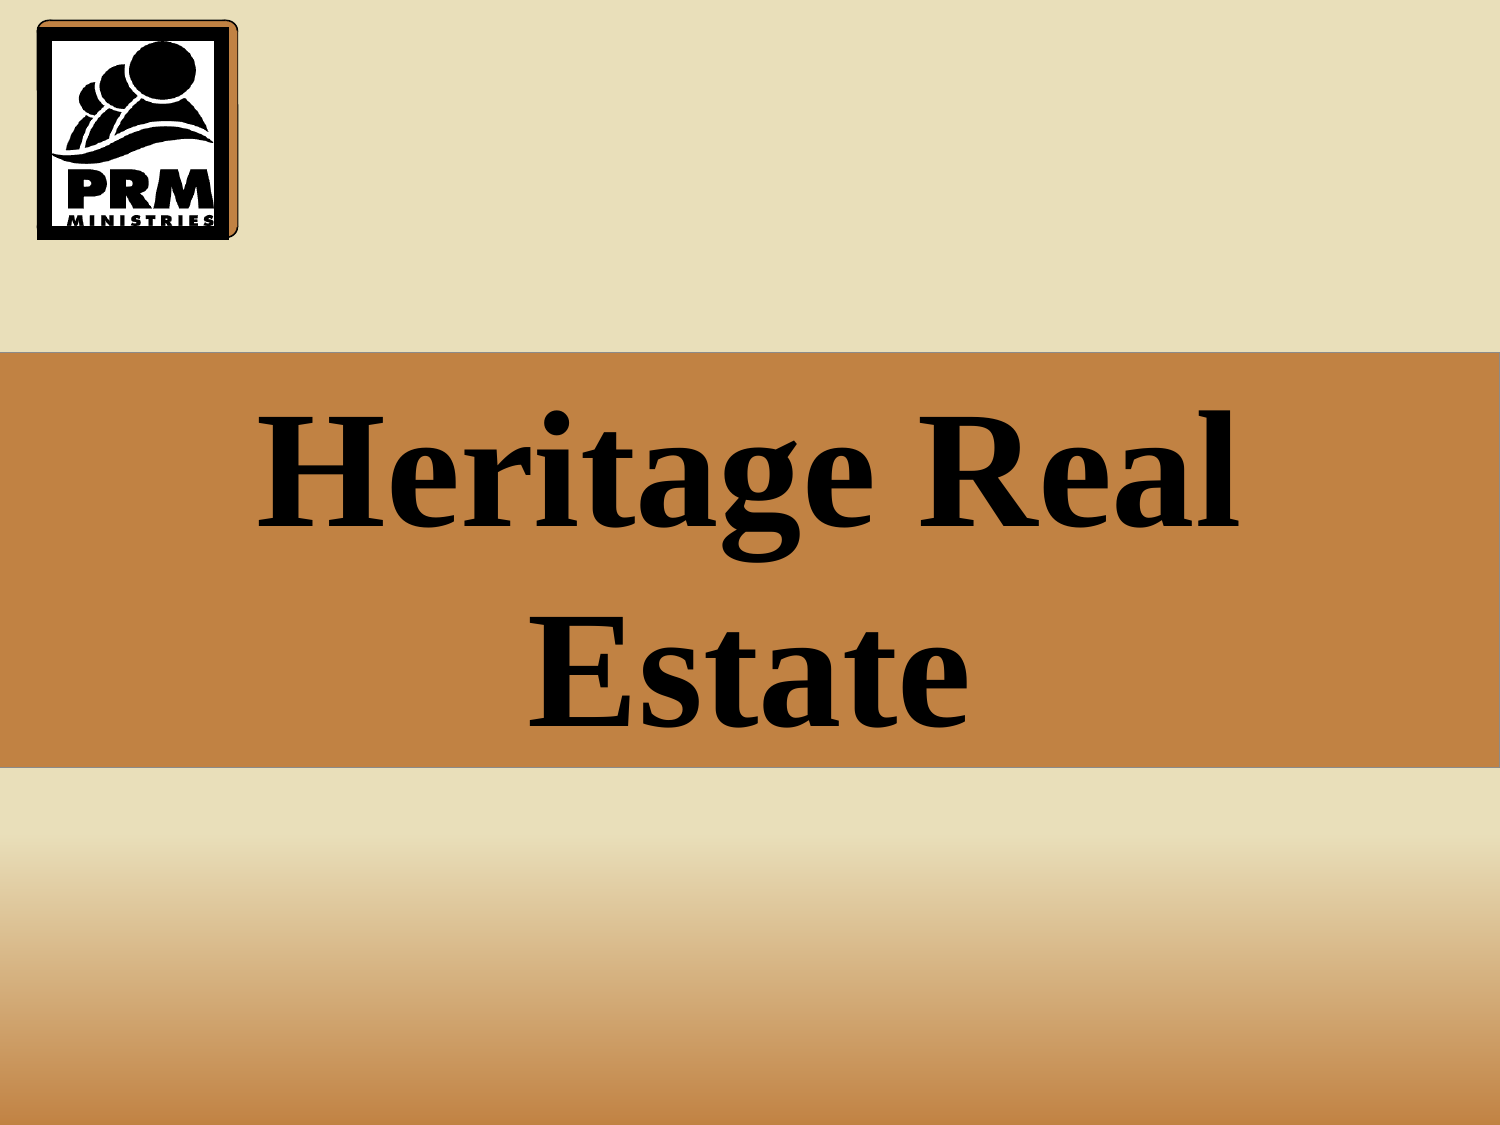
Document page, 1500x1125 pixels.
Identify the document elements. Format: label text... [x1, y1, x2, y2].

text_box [37, 20, 238, 238]
text_box Heritage Real Estate [0, 352, 1500, 768]
